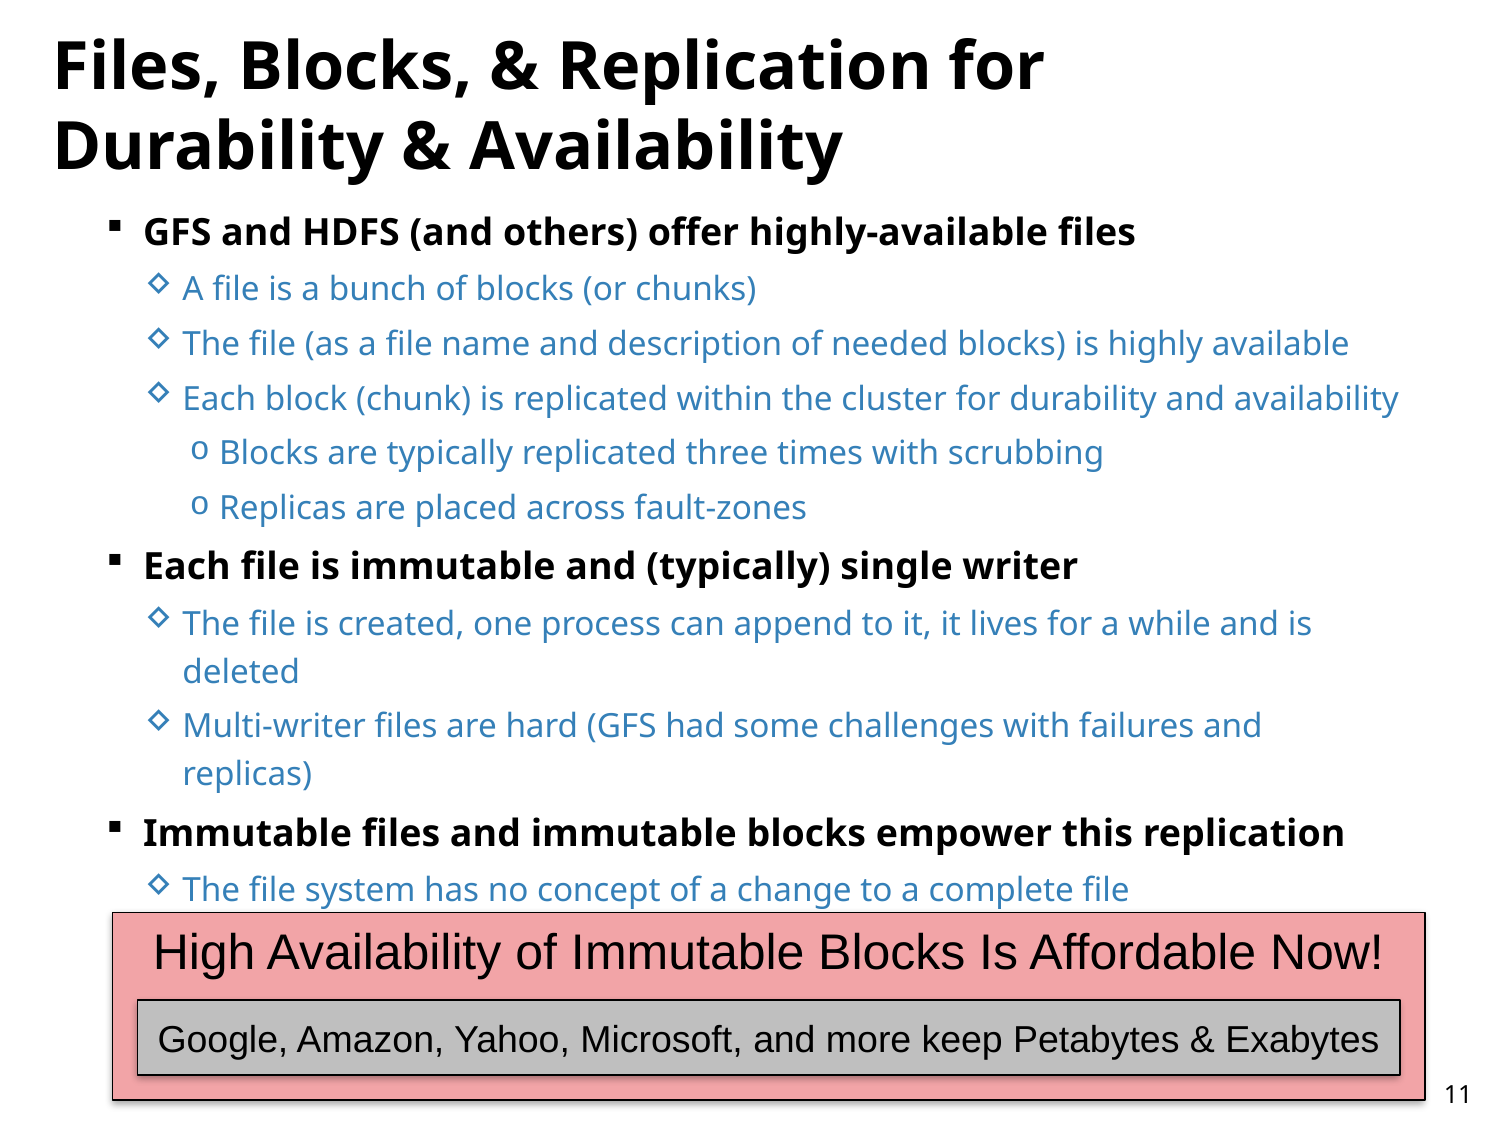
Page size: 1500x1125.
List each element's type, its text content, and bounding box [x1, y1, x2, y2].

title Files, Blocks, & Replication for Durability & Availability [37, 37, 1500, 168]
slide_number 11 [1312, 1065, 1488, 1125]
text_box High Availability of Immutable Blocks Is Affordable Now! [112, 912, 1426, 1101]
text_box Google, Amazon, Yahoo, Microsoft, and more keep Petabytes & Exabytes [137, 999, 1401, 1076]
list GFS and HDFS (and others) offer highly-available files A file is a bunch of blocks (or chunks) The file (as a file name and description of needed blocks) is highly available Each block (chunk) is replicated within the cluster for durability and availability Blocks are typically replicated three times with scrubbing Replicas are placed across fault-zones Each file is immutable and (typically) single writer The file is created, one process can append to it, it lives for a while and is deleted Multi-writer files are hard (GFS had some challenges with failures and replicas) Immutable files and immutable blocks empower this replication The file system has no concept of a change to a complete file Each block’s immutability allows it to be replicated (and have extra replicas, too) [83, 187, 1426, 1013]
